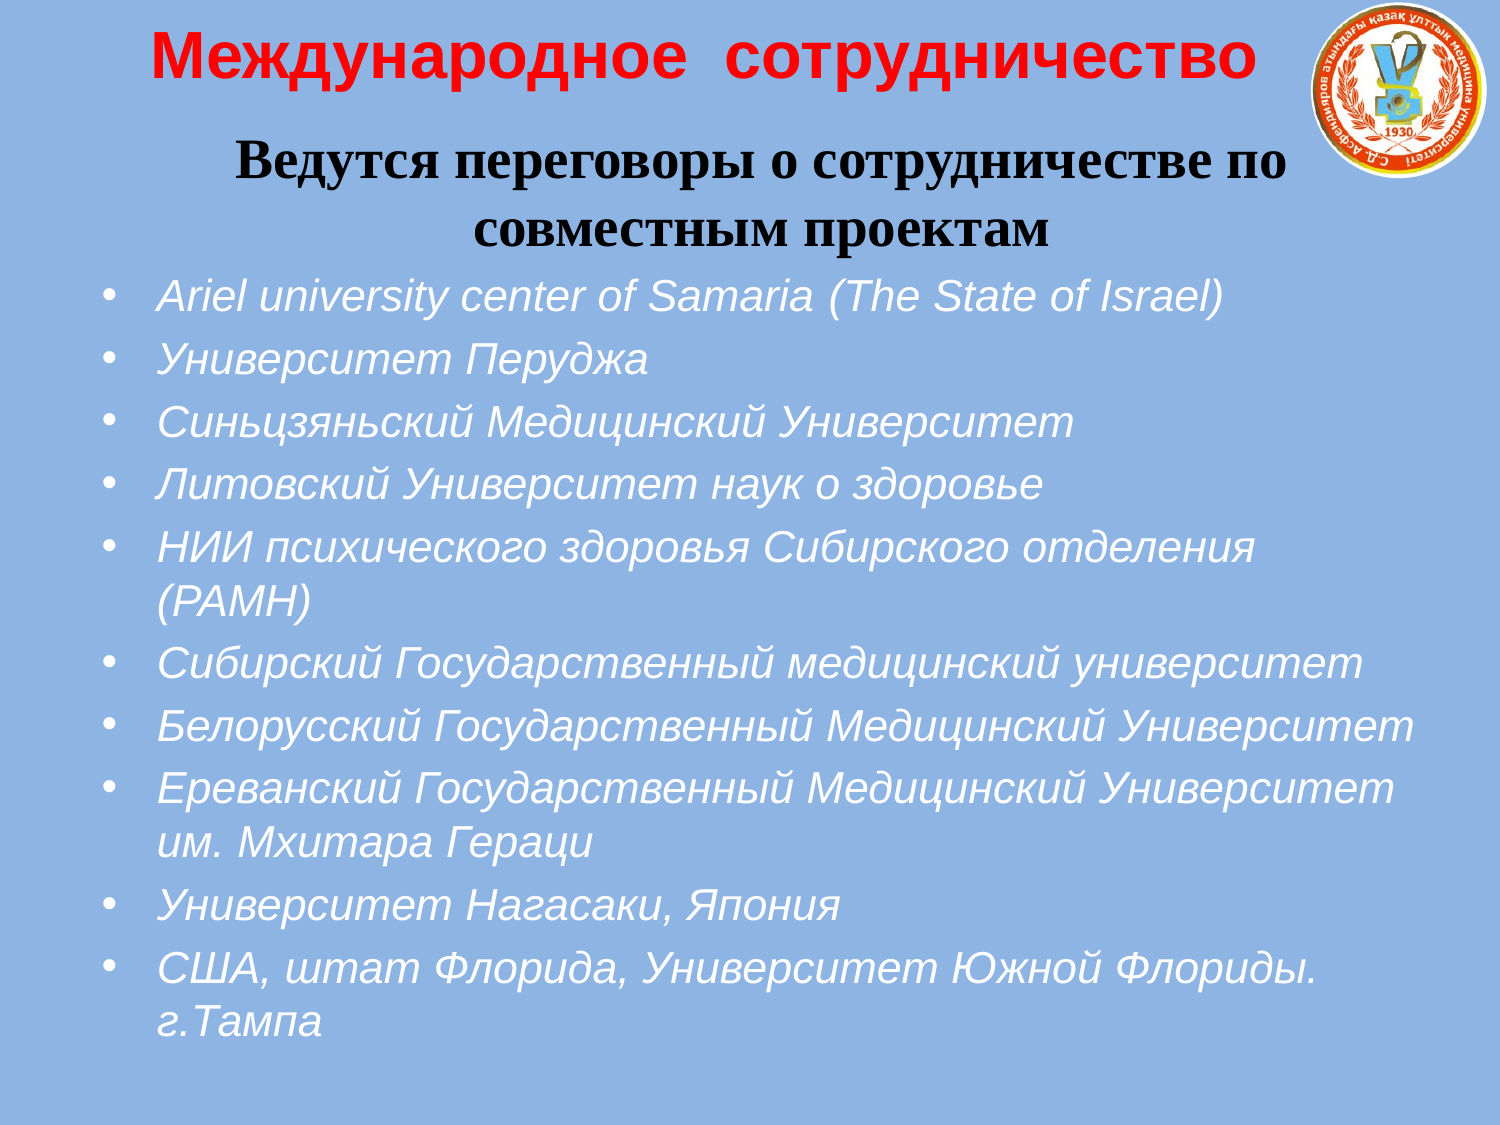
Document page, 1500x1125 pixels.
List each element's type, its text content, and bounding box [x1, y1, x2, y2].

picture [1310, 2, 1487, 179]
text_box Международное сотрудничество [50, 4, 1306, 100]
list Ведутся переговоры о сотрудничестве по совместным проектам Ariel university center of Samaria (The State of Israel) Университет Перуджа Синьцзяньский Медицинский Университет Литовский Университет наук о здоровье НИИ психического здоровья Сибирского отделения (РАМН) Сибирский Государственный медицинский университет Белорусский Государственный Медицинский Университет Ереванский Государственный Медицинский Университет им. Мхитара Гераци Университет Нагасаки, Япония США, штат Флорида, Университет Южной Флориды. г.Тампа [86, 113, 1437, 1111]
